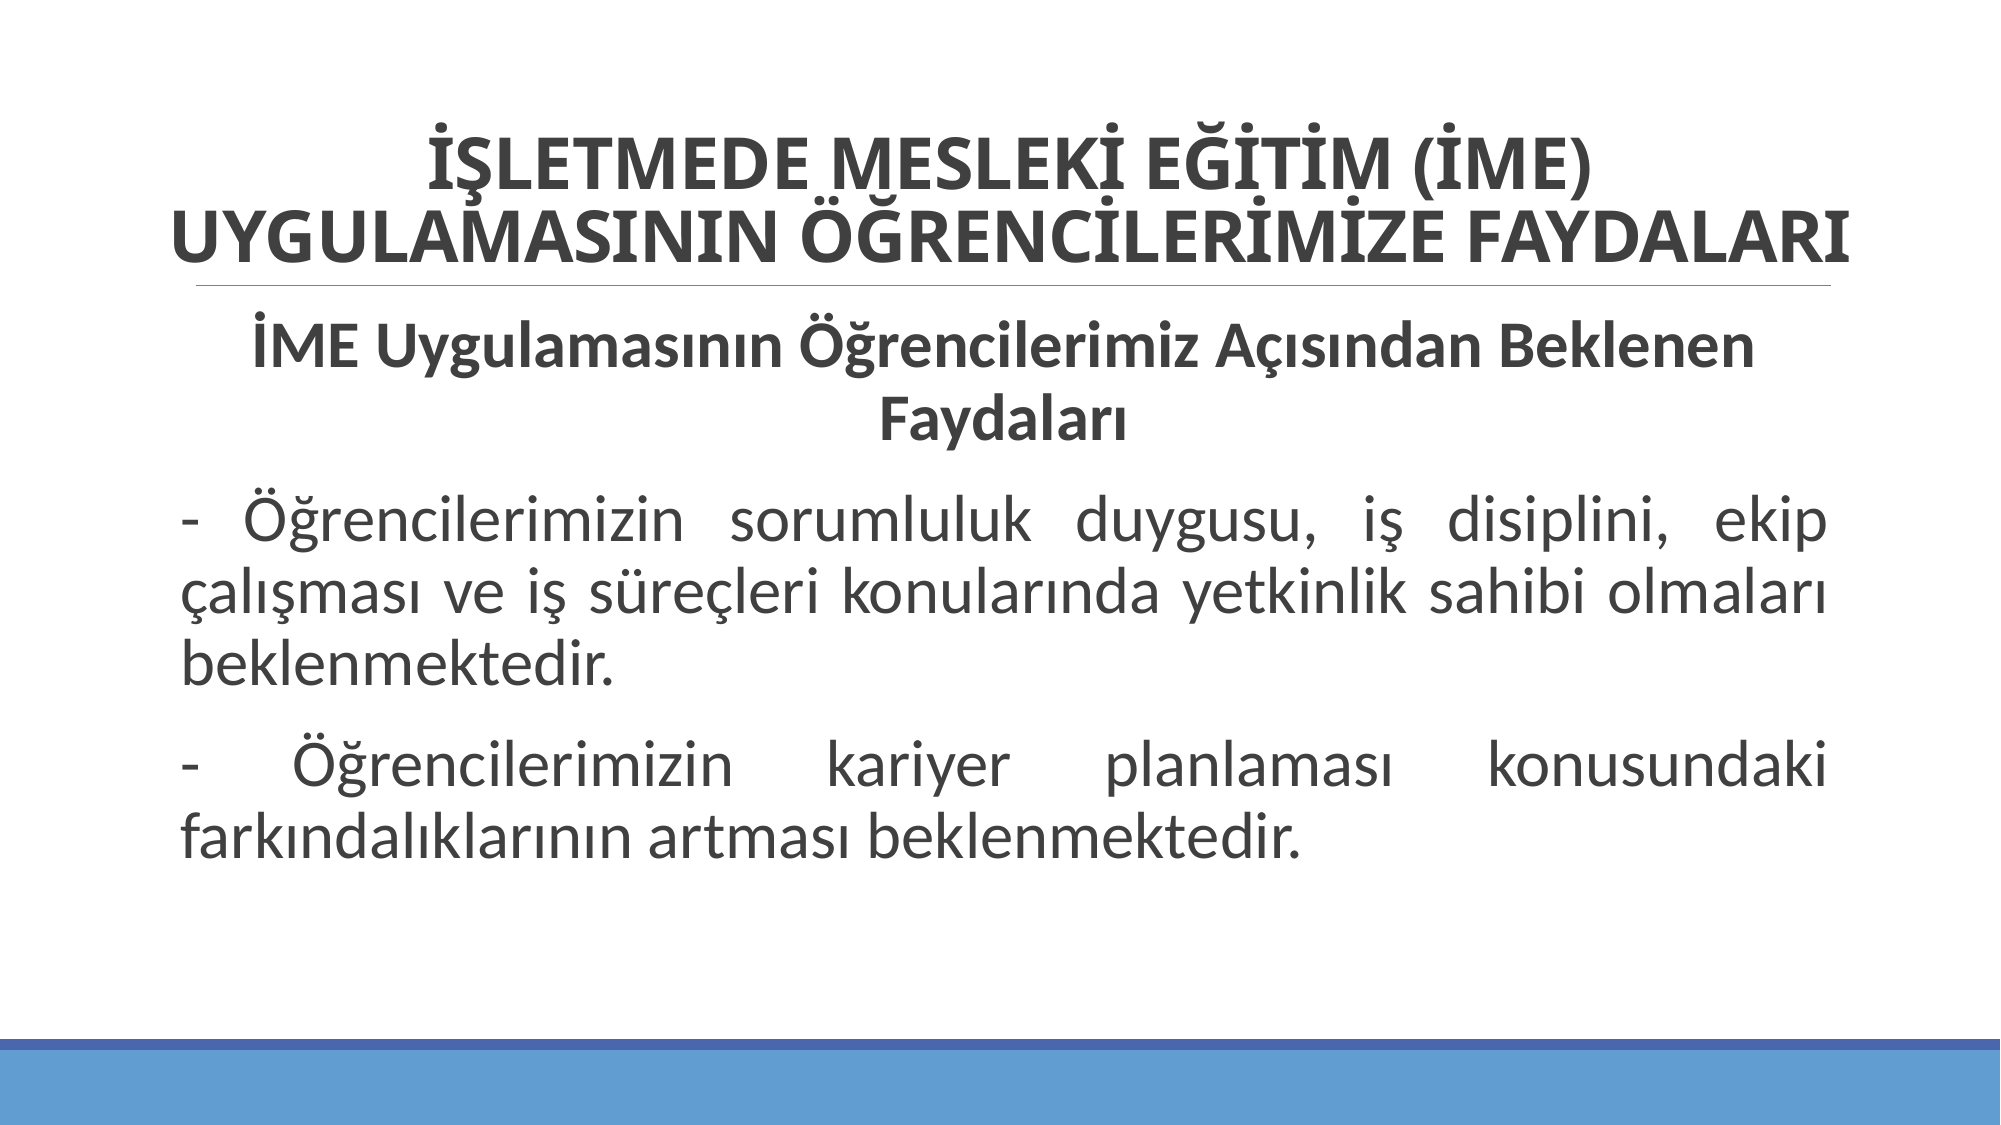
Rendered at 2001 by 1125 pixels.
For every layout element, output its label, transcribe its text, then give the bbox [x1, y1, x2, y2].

list İME Uygulamasının Öğrencilerimiz Açısından Beklenen Faydaları - Öğrencilerimizin sorumluluk duygusu, iş disiplini, ekip çalışması ve iş süreçleri konularında yetkinlik sahibi olmaları beklenmektedir. - Öğrencilerimizin kariyer planlaması konusundaki farkındalıklarının artması beklenmektedir. [180, 302, 1830, 1055]
title İŞLETMEDE MESLEKİ EĞİTİM (İME) UYGULAMASININ ÖĞRENCİLERİMİZE FAYDALARI [150, 47, 1871, 285]
